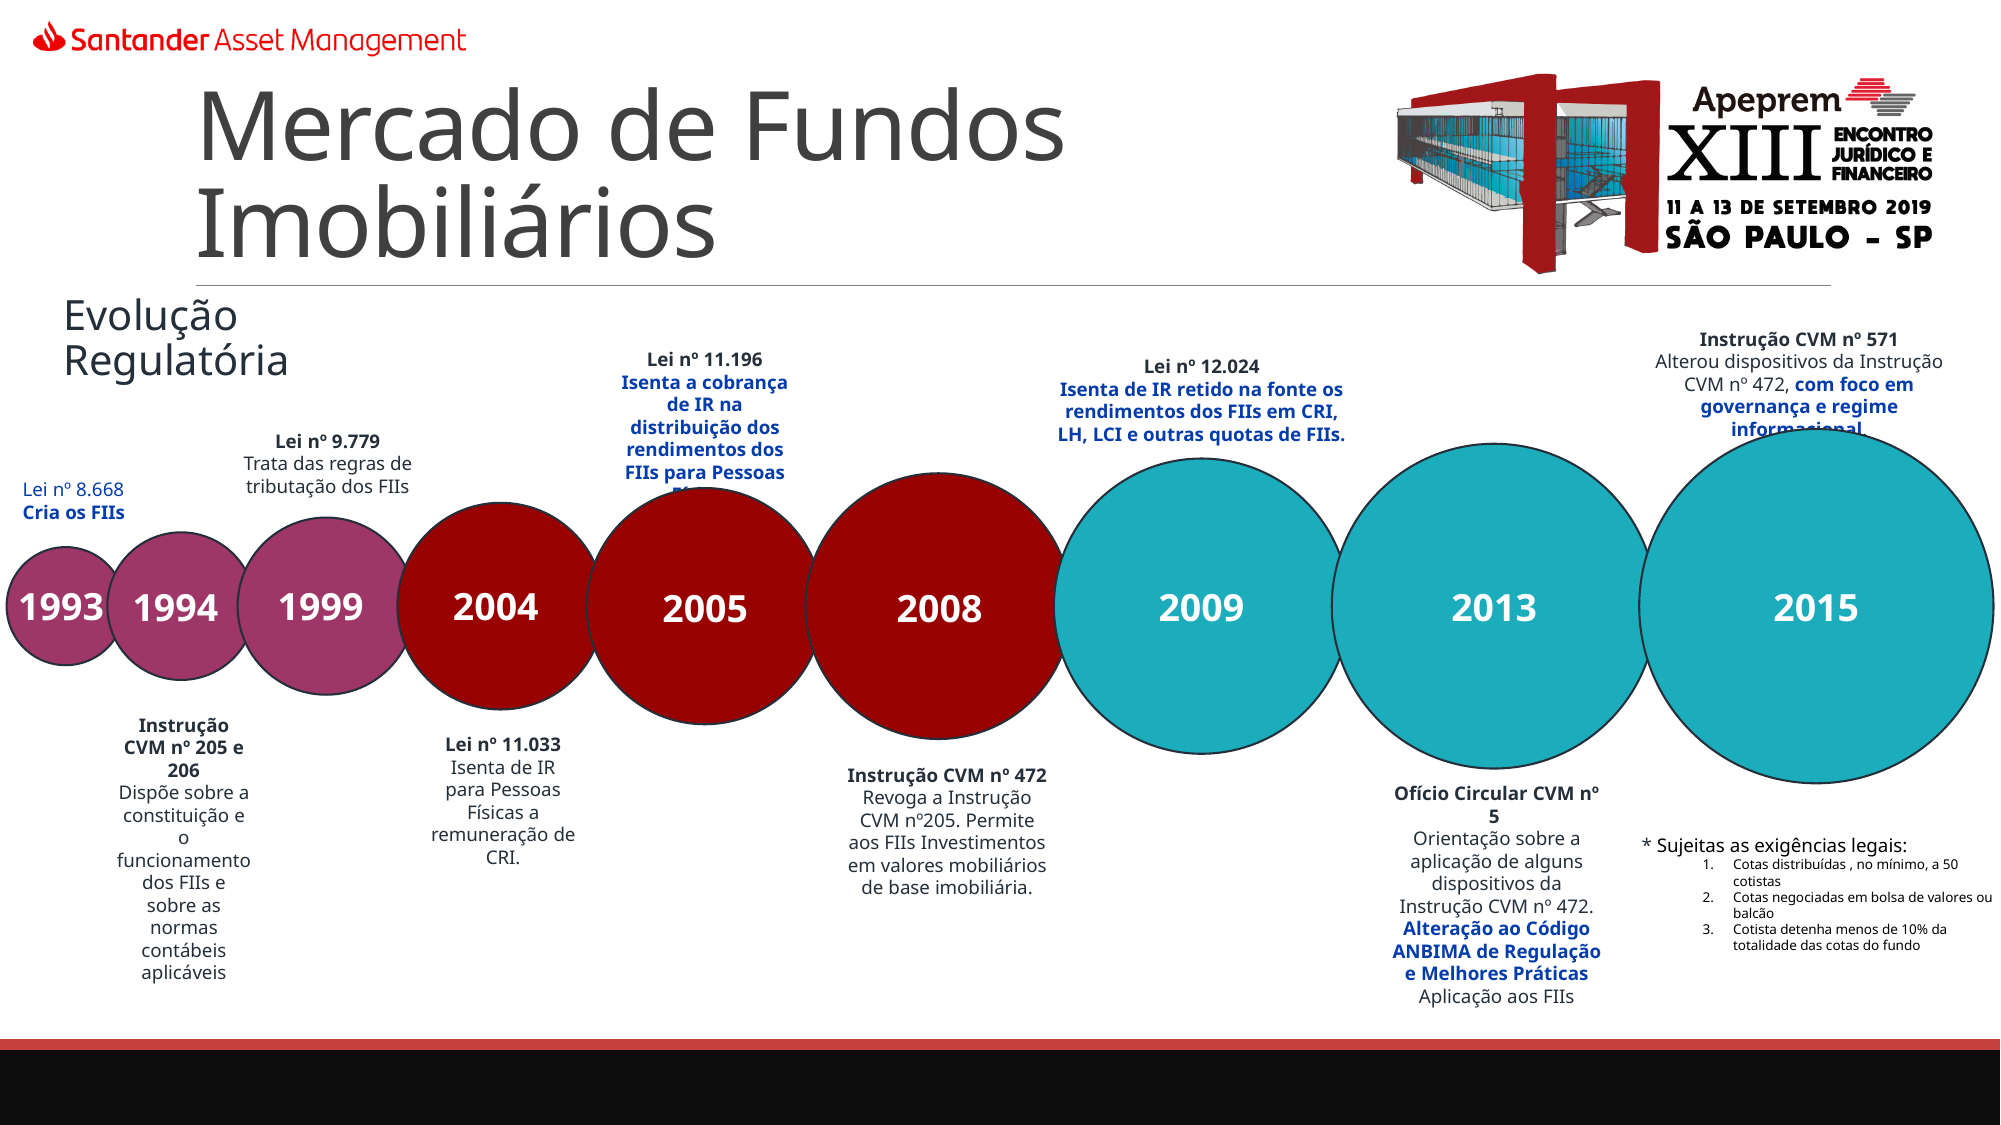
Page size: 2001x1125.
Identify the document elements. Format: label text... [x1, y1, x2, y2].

text_box Mercado de Fundos Imobiliários [180, 58, 1523, 285]
text_box Evolução Regulatória [48, 287, 481, 315]
picture [0, 0, 498, 83]
picture [1393, 48, 1951, 276]
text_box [6, 319, 2000, 995]
